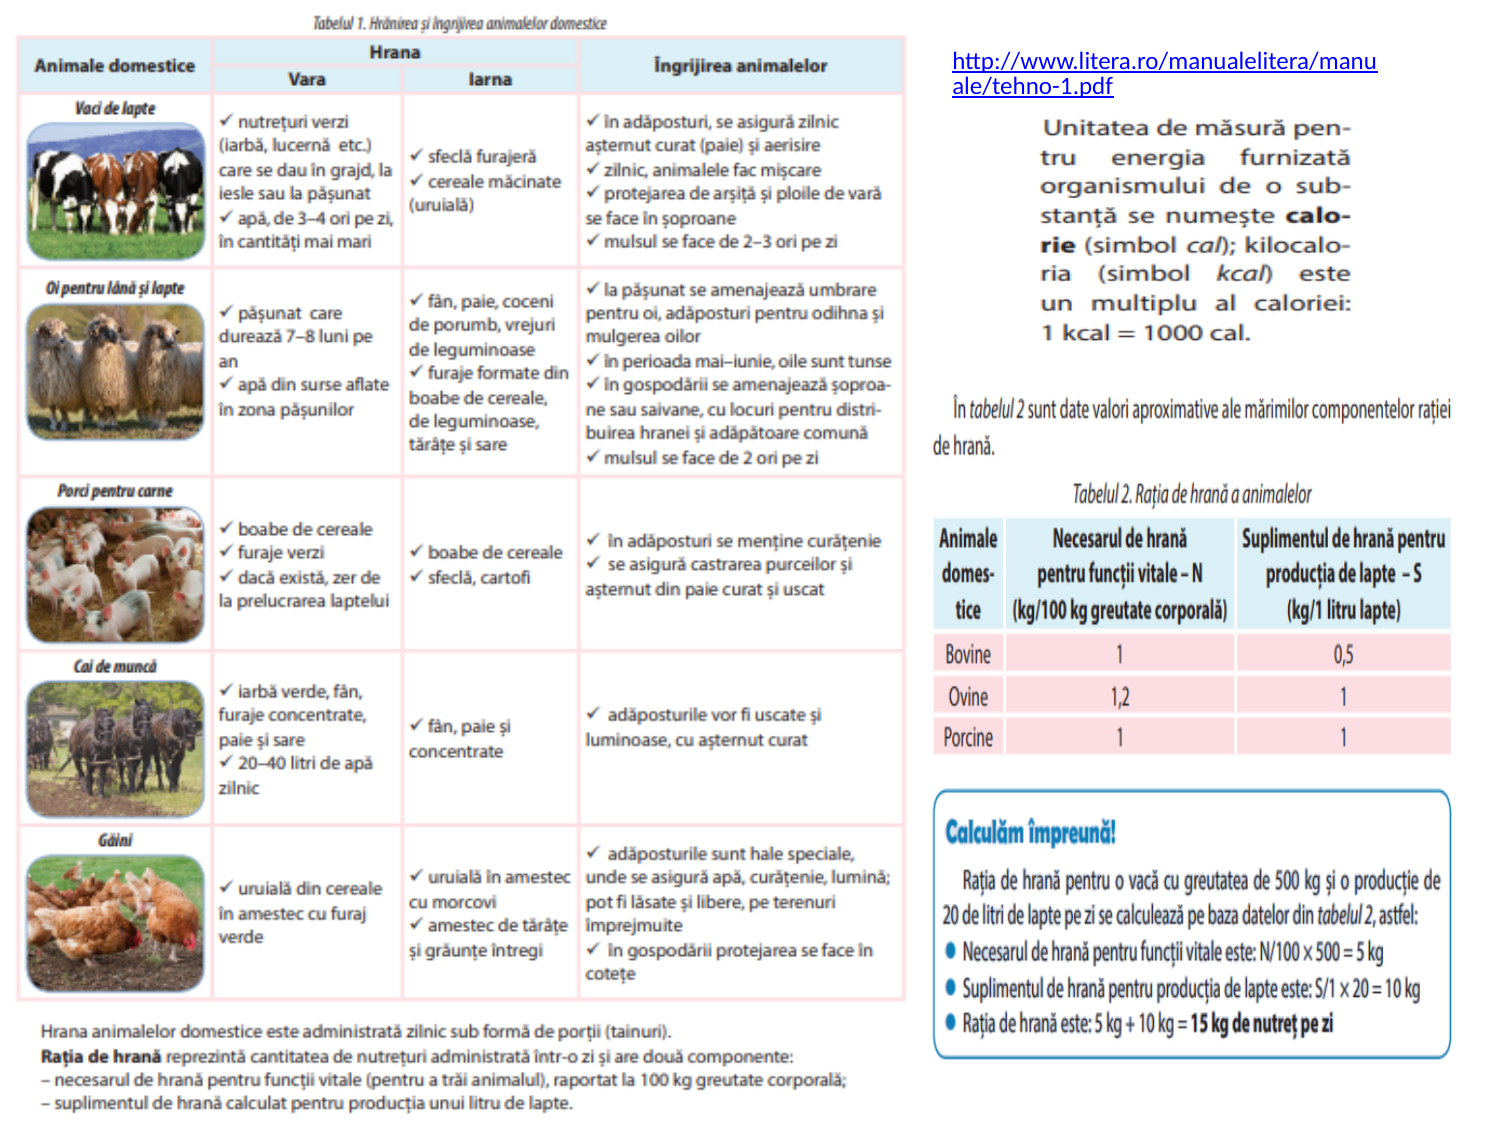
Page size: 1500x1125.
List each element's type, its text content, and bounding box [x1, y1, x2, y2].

picture [0, 0, 1463, 1125]
picture [1024, 112, 1363, 351]
text_box http://www.litera.ro/manualelitera/manuale/tehno-1.pdf [941, 37, 1400, 83]
